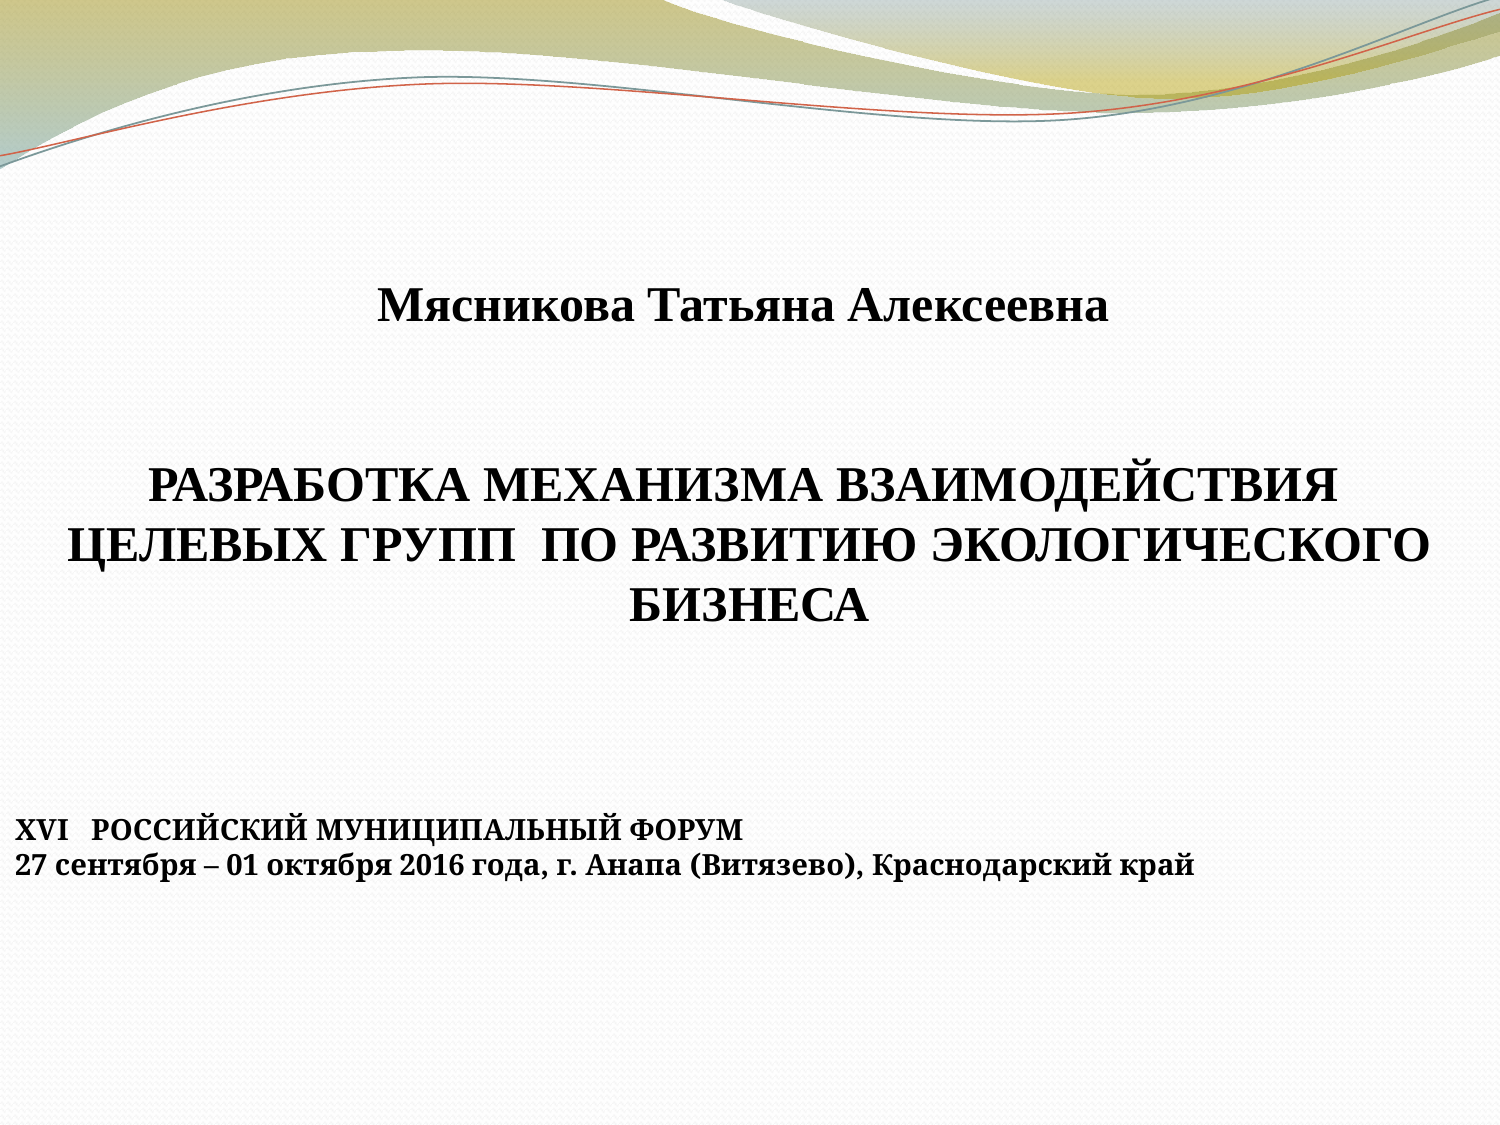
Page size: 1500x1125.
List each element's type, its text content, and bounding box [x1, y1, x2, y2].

text_box Мясникова Татьяна Алексеевна РазработкА механизма взаимодействия целевых групп по развитию экологического бизнеса XVI РОССИЙСКий МУНИЦИПАЛЬНый ФОРУМ 27 сентября – 01 октября 2016 года, г. Анапа (Витязево), Краснодарский край [0, 263, 1500, 889]
